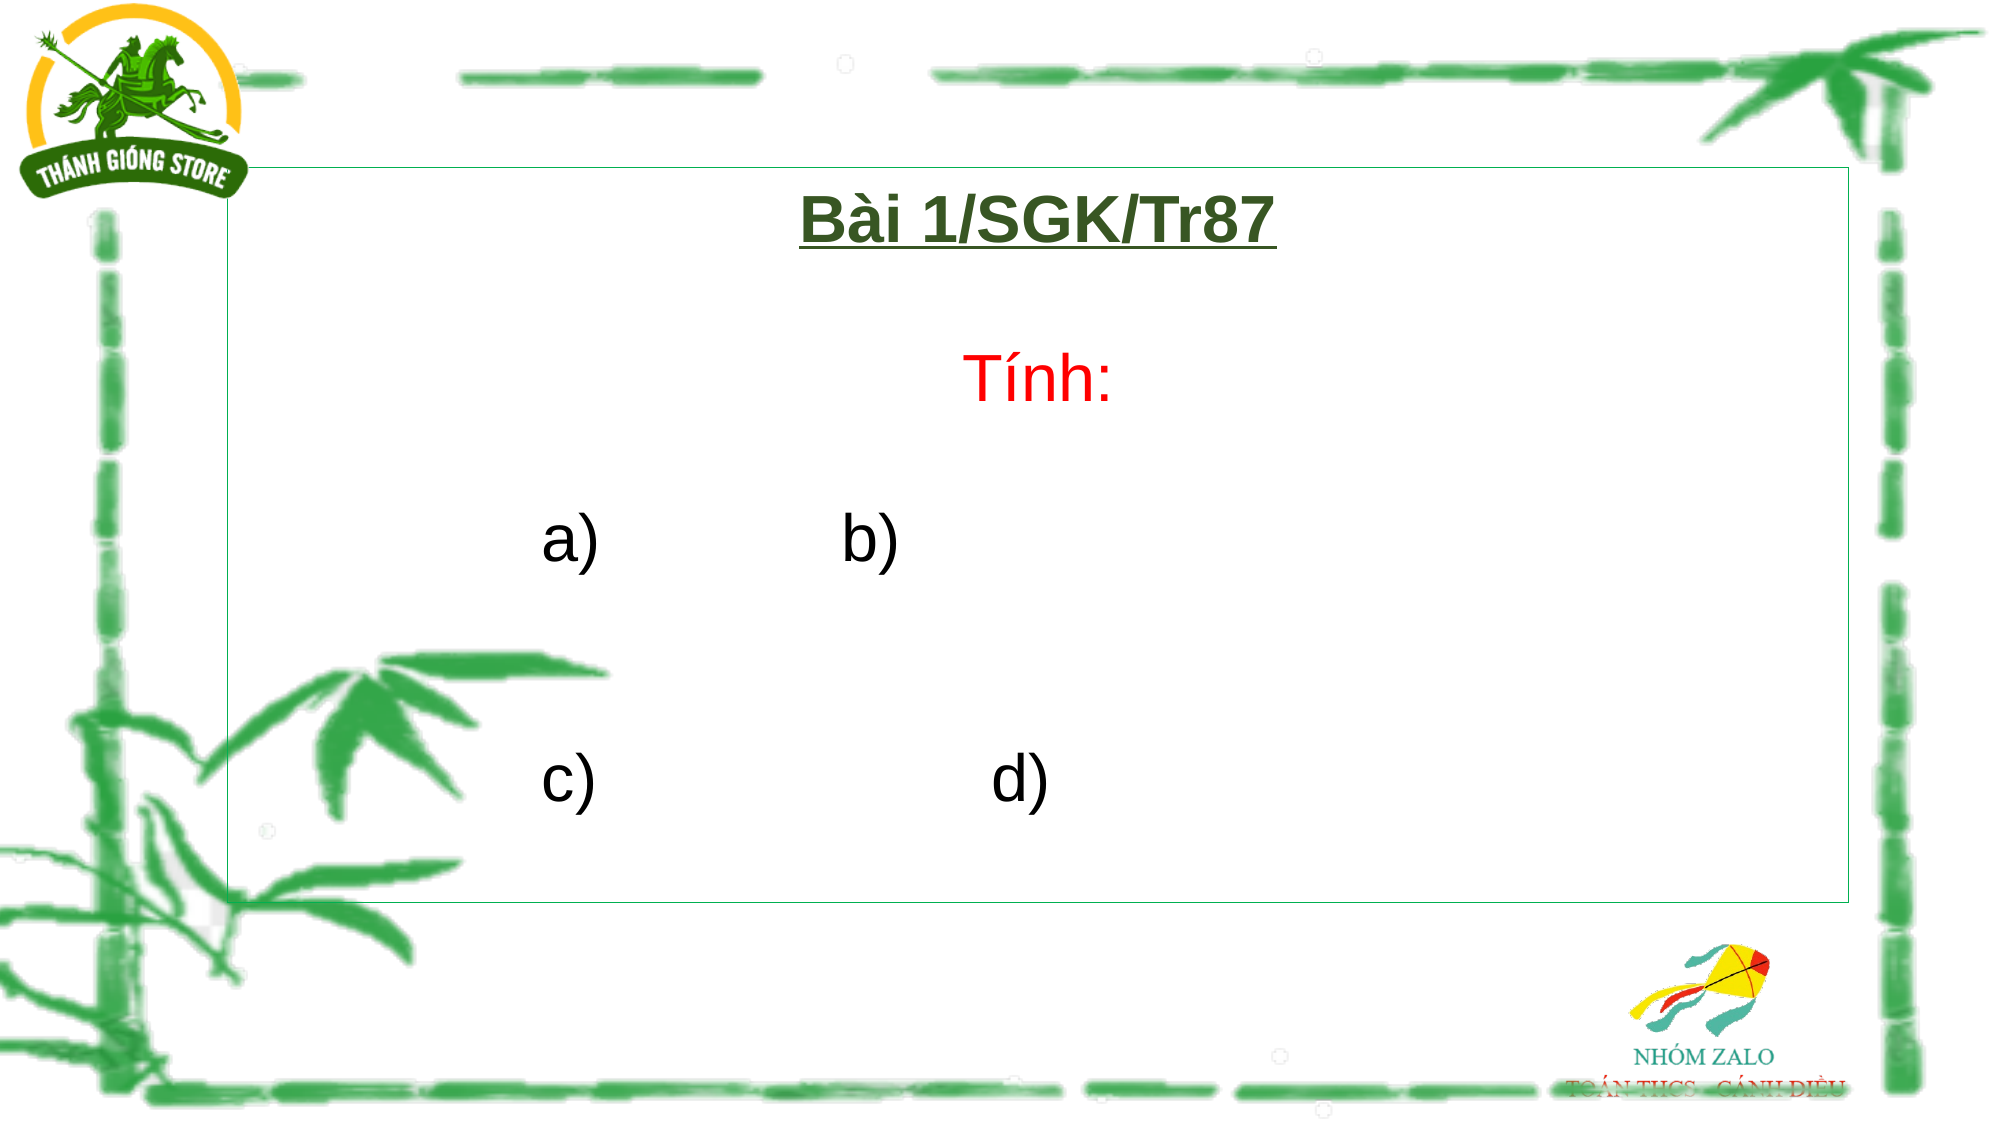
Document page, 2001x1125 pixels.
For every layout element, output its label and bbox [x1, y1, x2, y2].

text_box [0, 0, 2000, 1125]
picture [0, 0, 271, 203]
